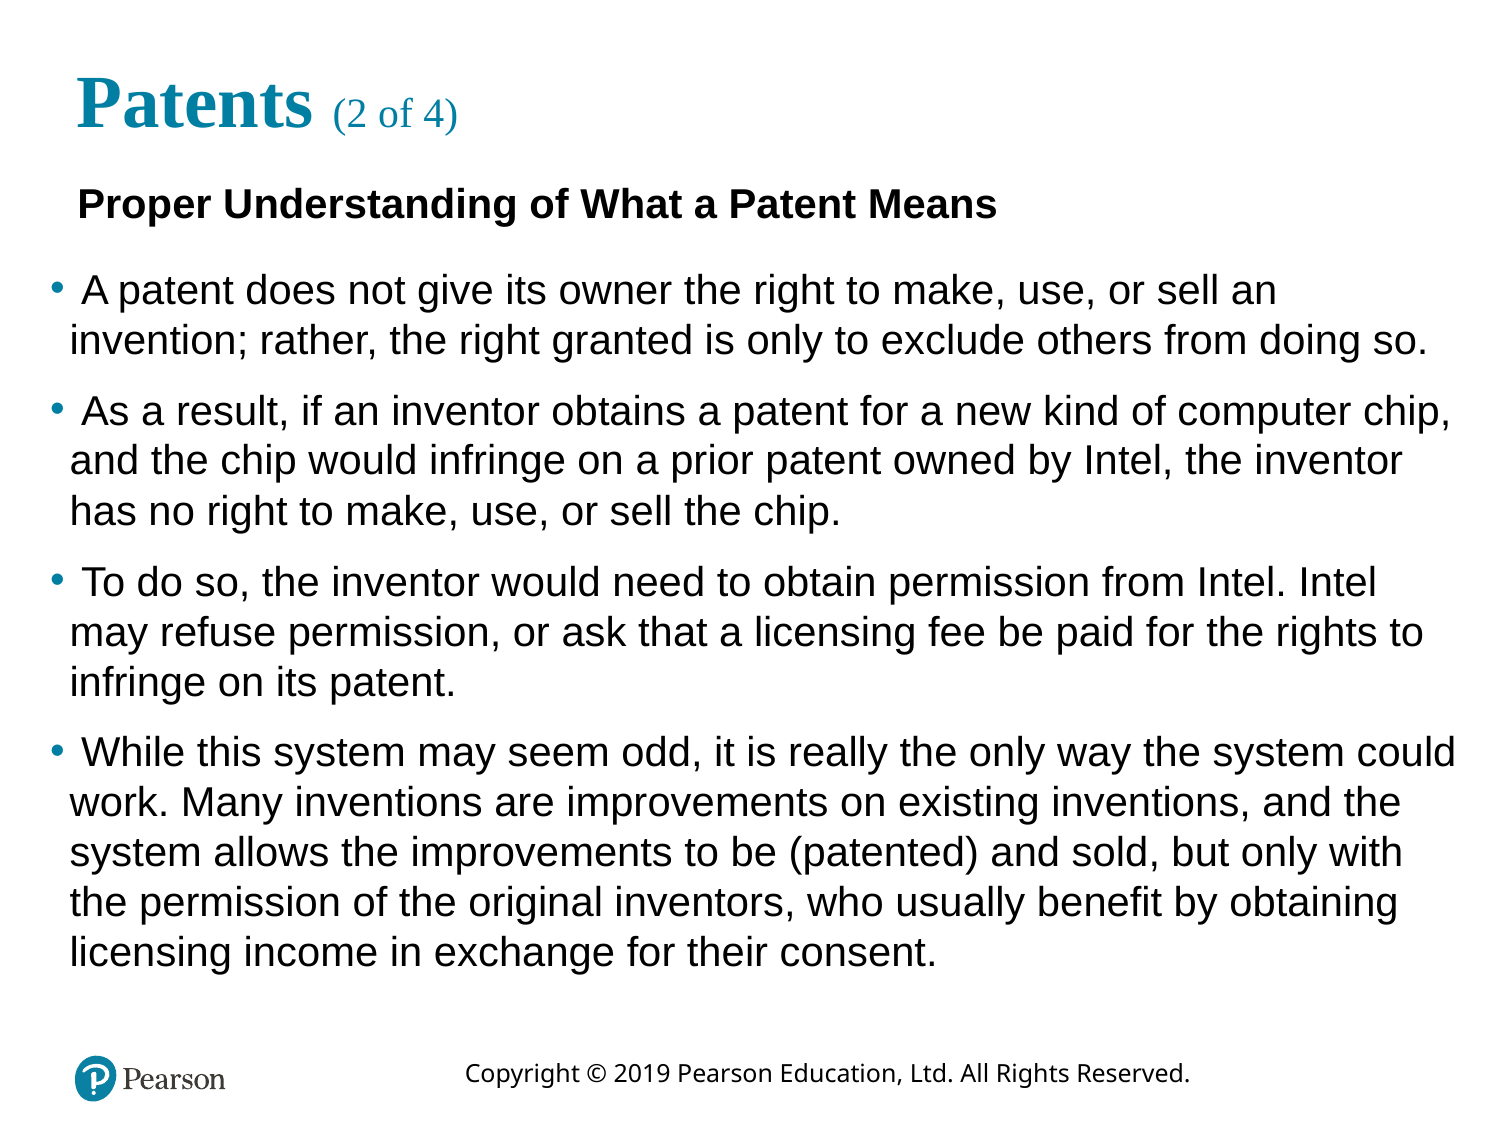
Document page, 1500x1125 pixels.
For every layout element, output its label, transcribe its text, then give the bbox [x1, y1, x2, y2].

title Patents (2 of 4) [76, 0, 1252, 143]
text_box Proper Understanding of What a Patent Means [62, 169, 1225, 235]
list A patent does not give its owner the right to make, use, or sell an invention; rather, the right granted is only to exclude others from doing so. As a result, if an inventor obtains a patent for a new kind of computer chip, and the chip would infringe on a prior patent owned by Intel, the inventor has no right to make, use, or sell the chip. To do so, the inventor would need to obtain permission from Intel. Intel may refuse permission, or ask that a licensing fee be paid for the rights to infringe on its patent. While this system may seem odd, it is really the only way the system could work. Many inventions are improvements on existing inventions, and the system allows the improvements to be (patented) and sold, but only with the permission of the original inventors, who usually benefit by obtaining licensing income in exchange for their consent. [50, 262, 1463, 1038]
